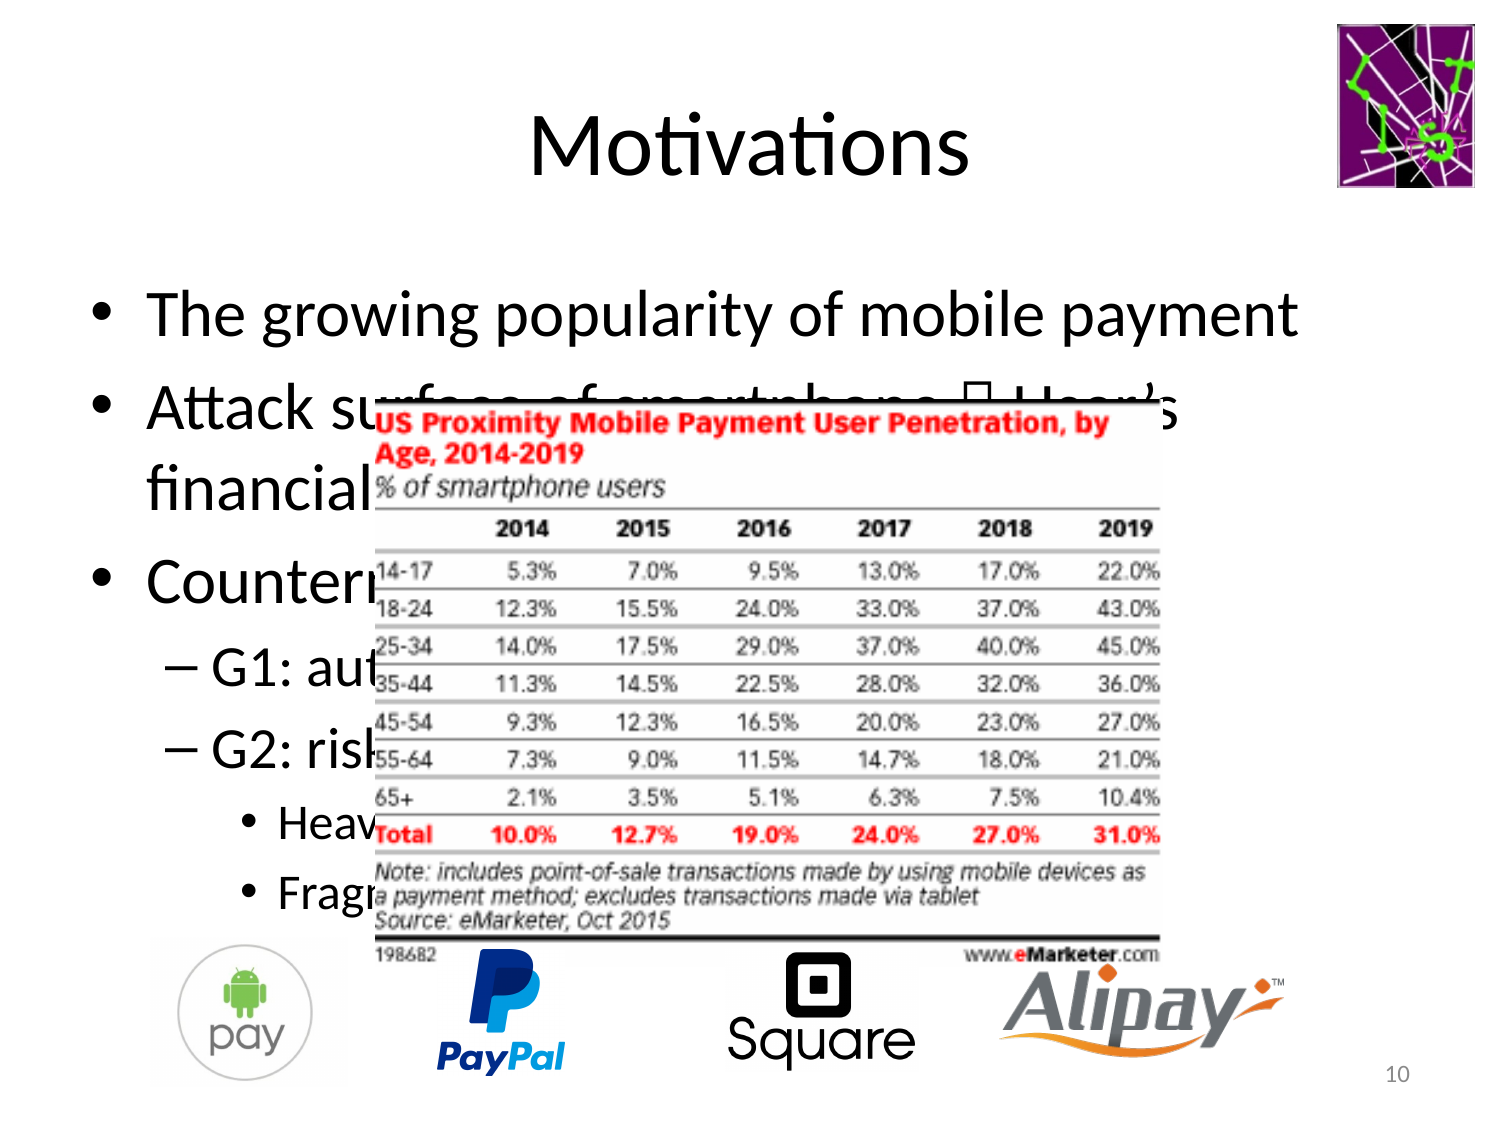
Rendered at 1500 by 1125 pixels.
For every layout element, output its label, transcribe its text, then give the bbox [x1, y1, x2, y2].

picture [374, 399, 1284, 1076]
list The growing popularity of mobile payment Attack surface of smartphone  User’s financial loss Countermeasure: G1: authentication G2: risk management Heavy usage of user privacy (location etc.) Fragmentation [75, 262, 1425, 1005]
picture [149, 937, 349, 1087]
picture [1337, 24, 1475, 188]
title Motivations [75, 45, 1425, 233]
slide_number 10 [1074, 1042, 1425, 1103]
